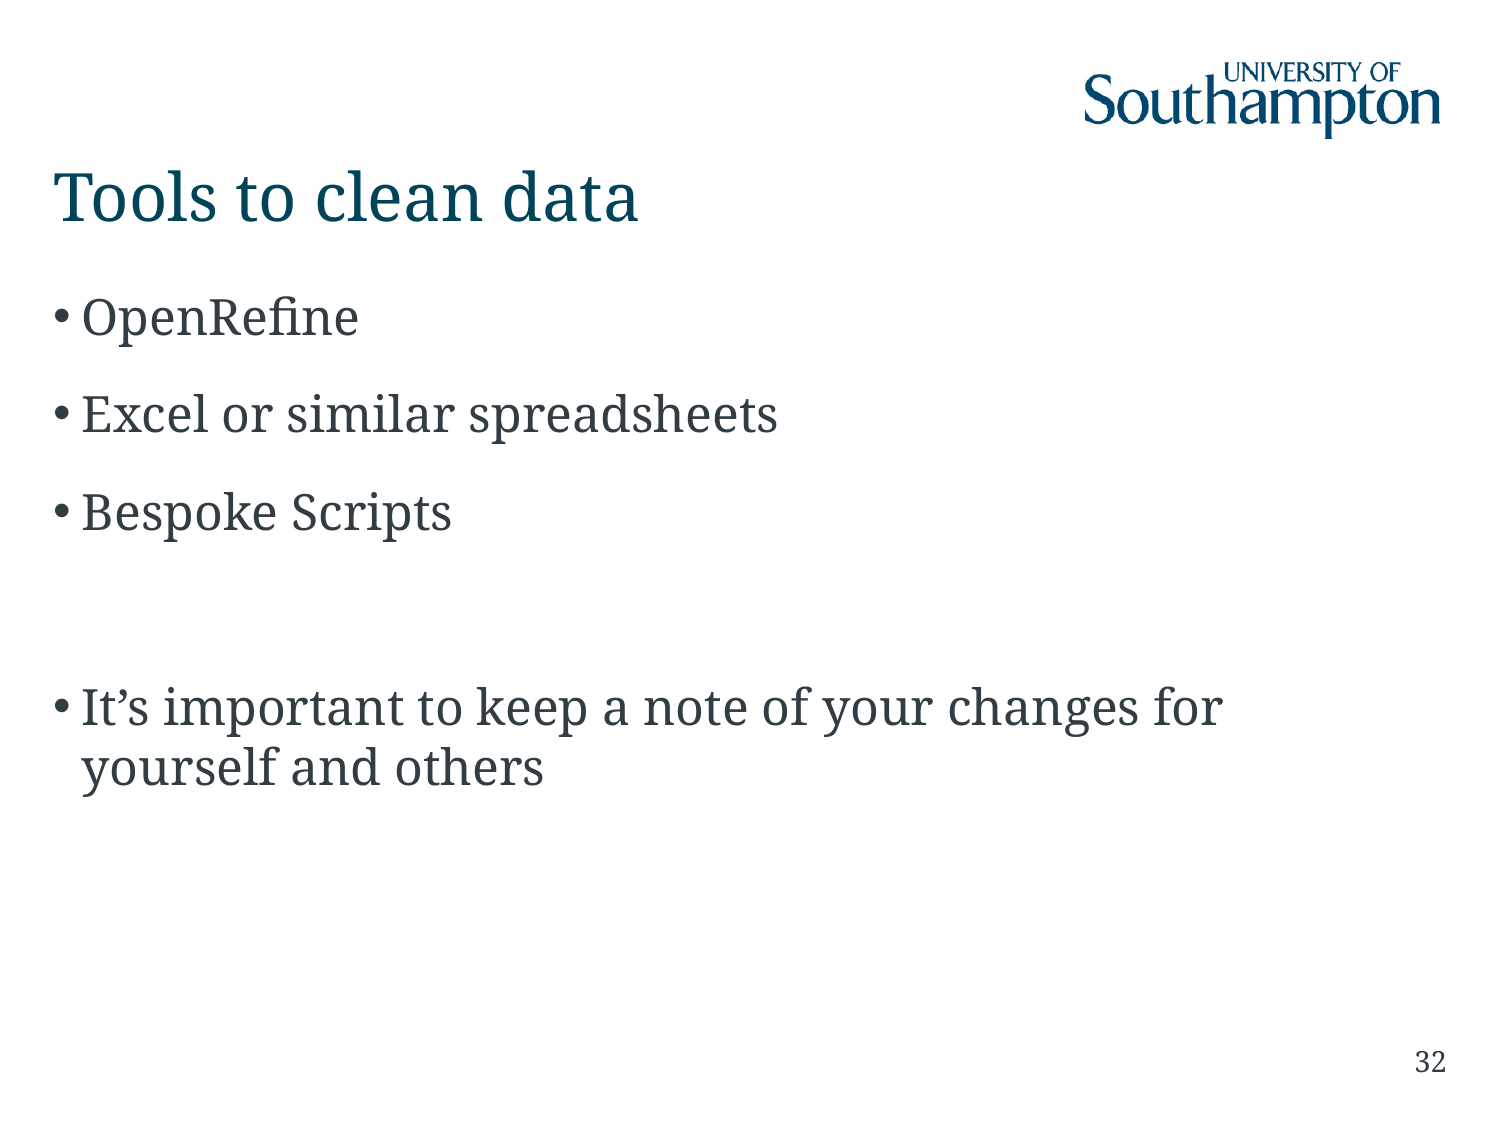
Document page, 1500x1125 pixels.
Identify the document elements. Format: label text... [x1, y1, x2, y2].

slide_number 32 [1159, 1035, 1448, 1088]
title Tools to clean data [52, 147, 1448, 255]
list OpenRefine Excel or similar spreadsheets Bespoke Scripts It’s important to keep a note of your changes for yourself and others [52, 277, 1448, 1011]
picture [1085, 62, 1440, 139]
